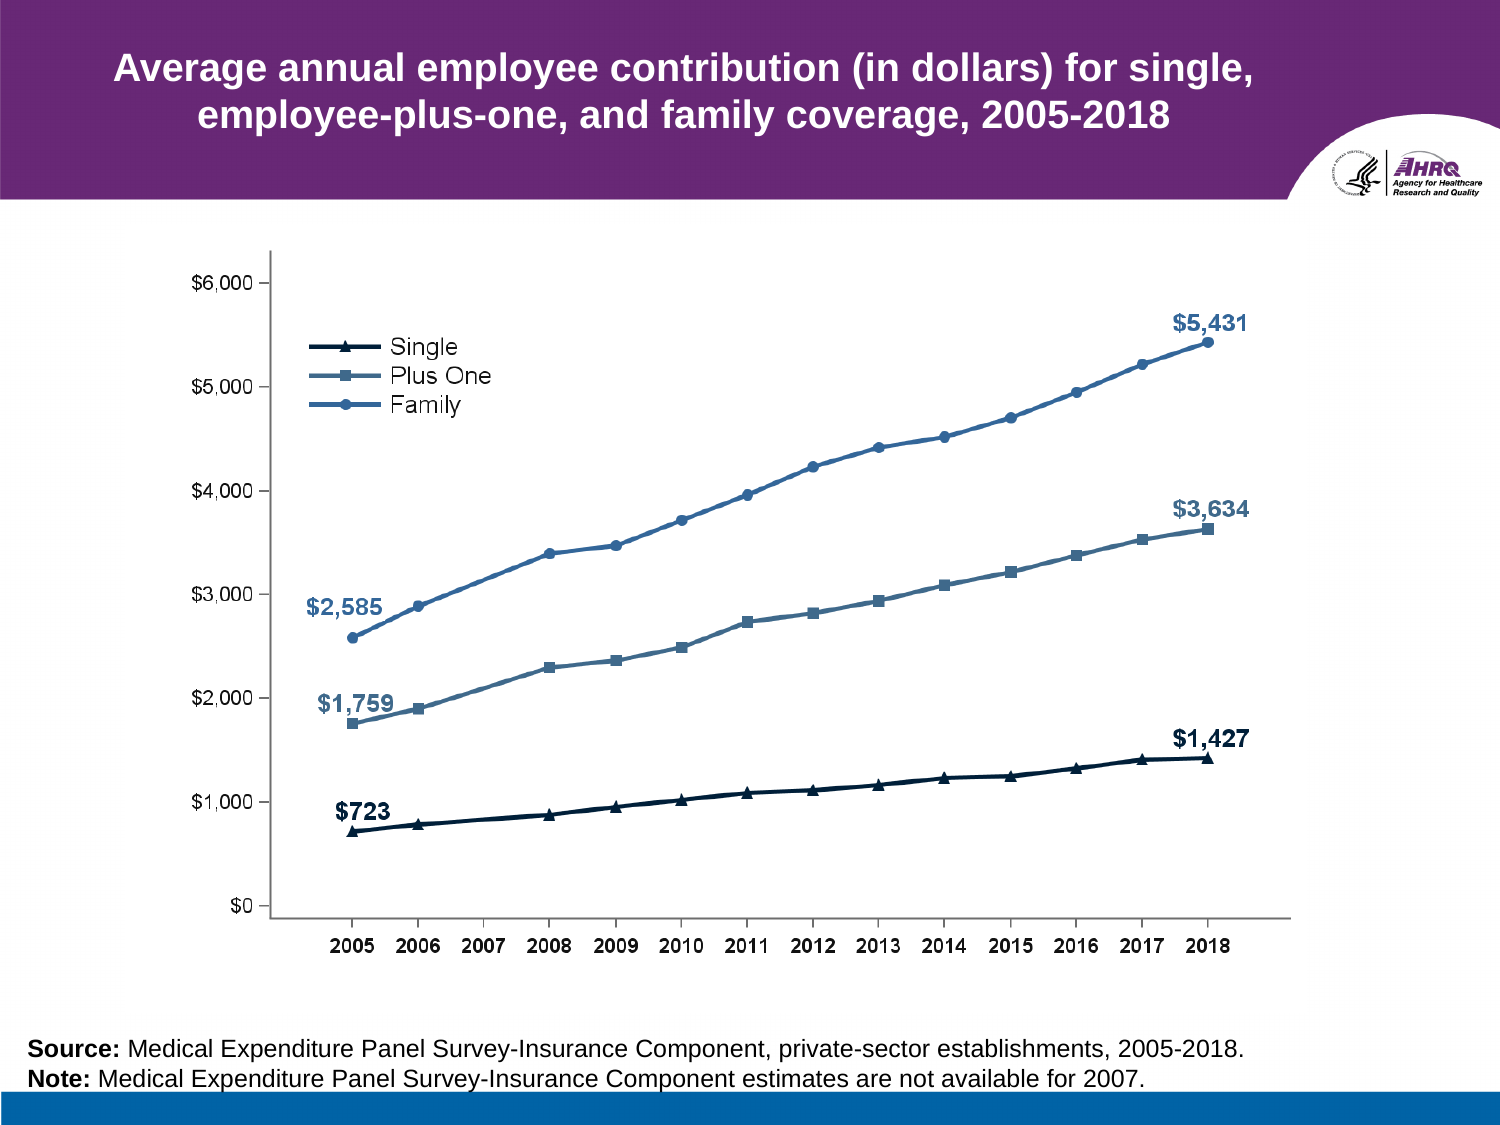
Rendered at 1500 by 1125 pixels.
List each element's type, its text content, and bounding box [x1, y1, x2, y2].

text_box Source: Medical Expenditure Panel Survey-Insurance Component, private-sector establishments, 2005-2018. Note: Medical Expenditure Panel Survey-Insurance Component estimates are not available for 2007. [12, 1024, 1350, 1100]
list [124, 224, 1307, 1013]
title Average annual employee contribution (in dollars) for single, employee-plus-one, and family coverage, 2005-2018 [75, 62, 1294, 164]
picture [0, 0, 1500, 1125]
